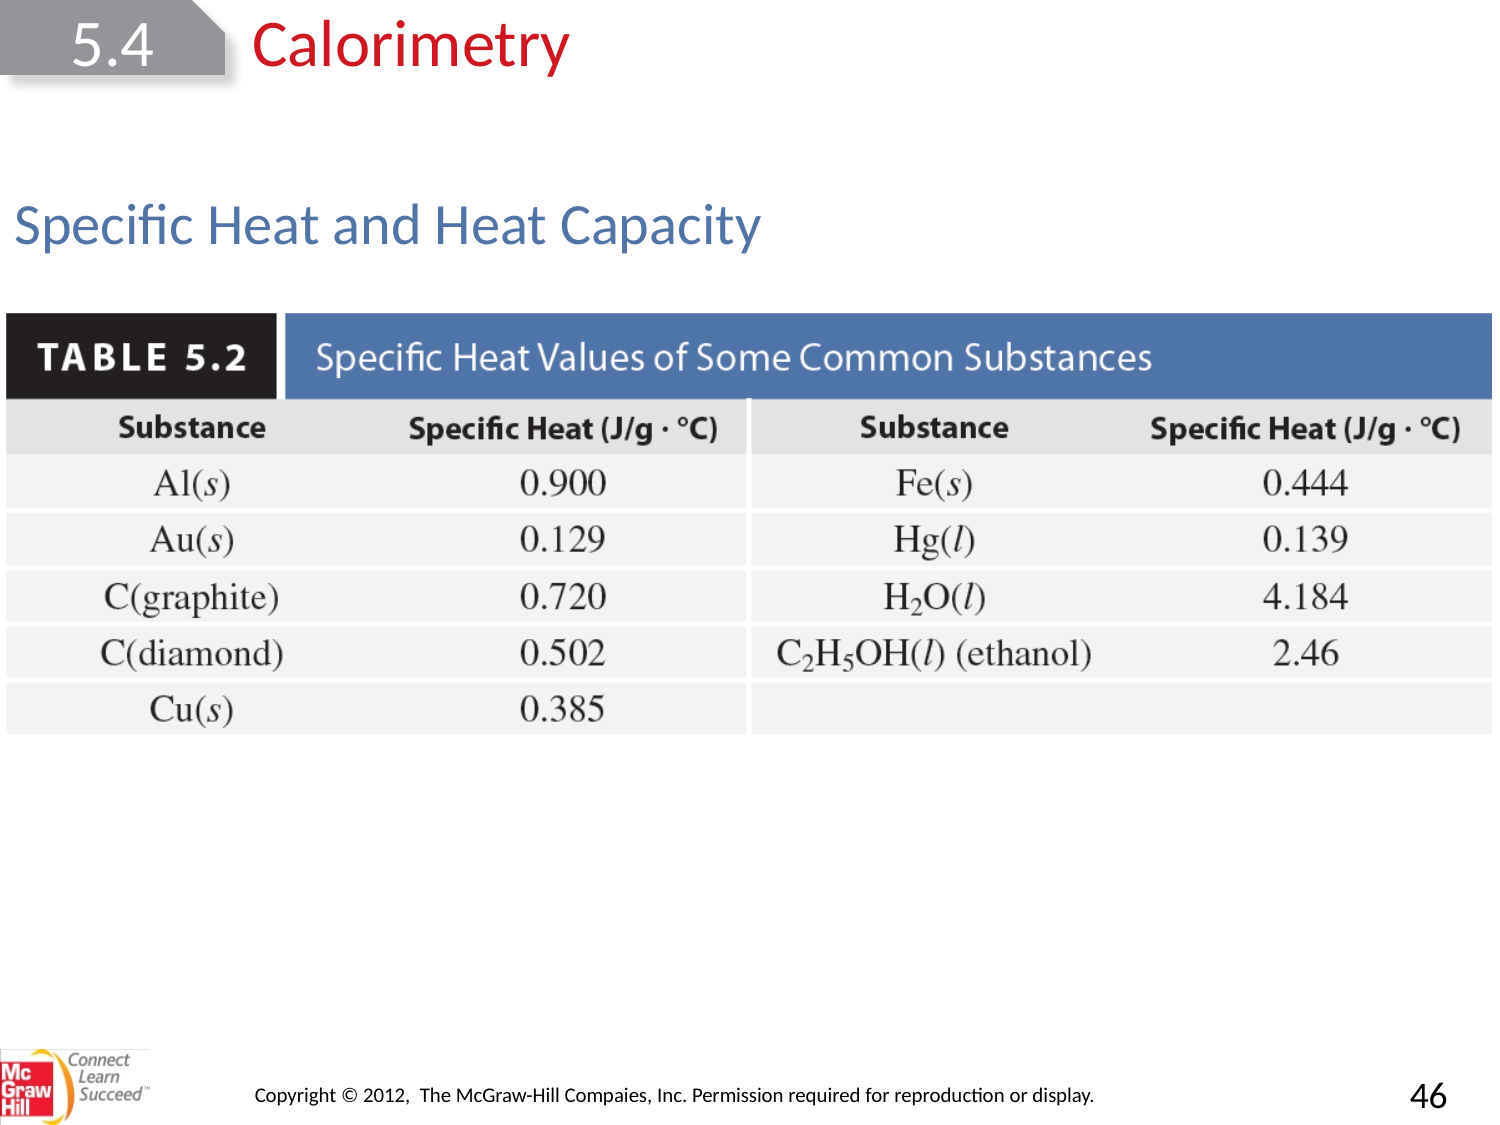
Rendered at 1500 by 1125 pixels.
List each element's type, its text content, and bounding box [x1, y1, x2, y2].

picture [4, 312, 1492, 738]
list Copyright © 2012, The McGraw-Hill Compaies, Inc. Permission required for reproduction or display. [187, 1074, 1163, 1113]
picture [0, 1049, 150, 1125]
list Specific Heat and Heat Capacity [0, 178, 1500, 259]
list 5.4 [0, 0, 225, 73]
list Calorimetry [237, 0, 1500, 178]
list 46 [1212, 1074, 1463, 1113]
